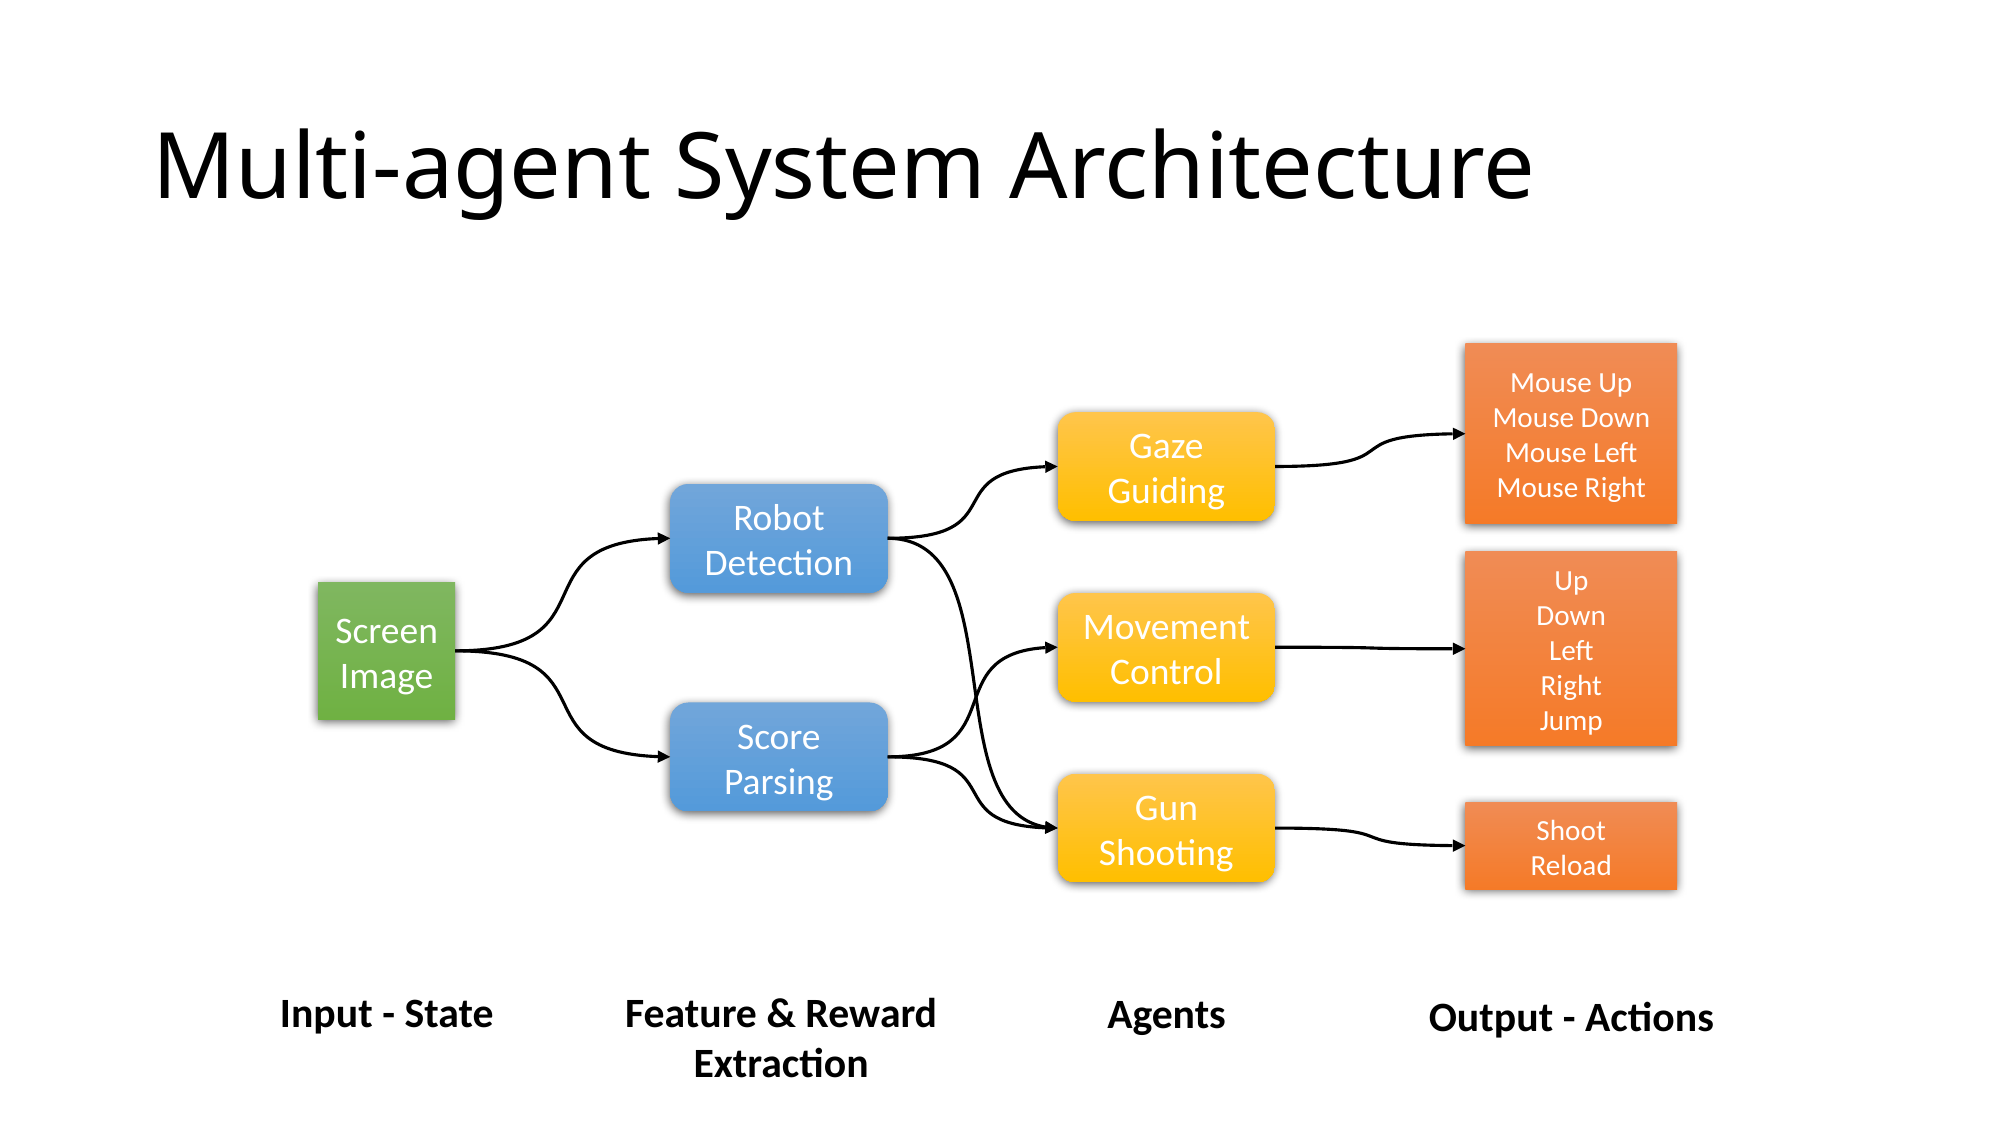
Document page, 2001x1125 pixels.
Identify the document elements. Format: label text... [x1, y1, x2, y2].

text_box Movement Control [1058, 592, 1276, 702]
text_box Mouse Up Mouse Down Mouse Left Mouse Right [1465, 343, 1678, 524]
text_box Output - Actions [1413, 982, 1729, 1048]
text_box Gun Shooting [1057, 773, 1276, 883]
text_box Gaze Guiding [1057, 412, 1276, 521]
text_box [455, 538, 671, 651]
text_box Screen Image [318, 582, 455, 720]
text_box Robot Detection [670, 483, 887, 593]
text_box Score Parsing [670, 702, 887, 812]
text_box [455, 651, 671, 757]
text_box Shoot Reload [1465, 802, 1678, 890]
text_box Agents [1092, 979, 1241, 1045]
text_box Up Down Left Right Jump [1465, 551, 1678, 746]
text_box Input - State [264, 978, 509, 1043]
text_box Feature & Reward Extraction [610, 978, 953, 1093]
title Multi-agent System Architecture [137, 59, 1863, 278]
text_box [887, 538, 1058, 756]
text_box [887, 466, 1058, 538]
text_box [1275, 827, 1466, 846]
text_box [1275, 433, 1466, 467]
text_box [887, 756, 1058, 828]
